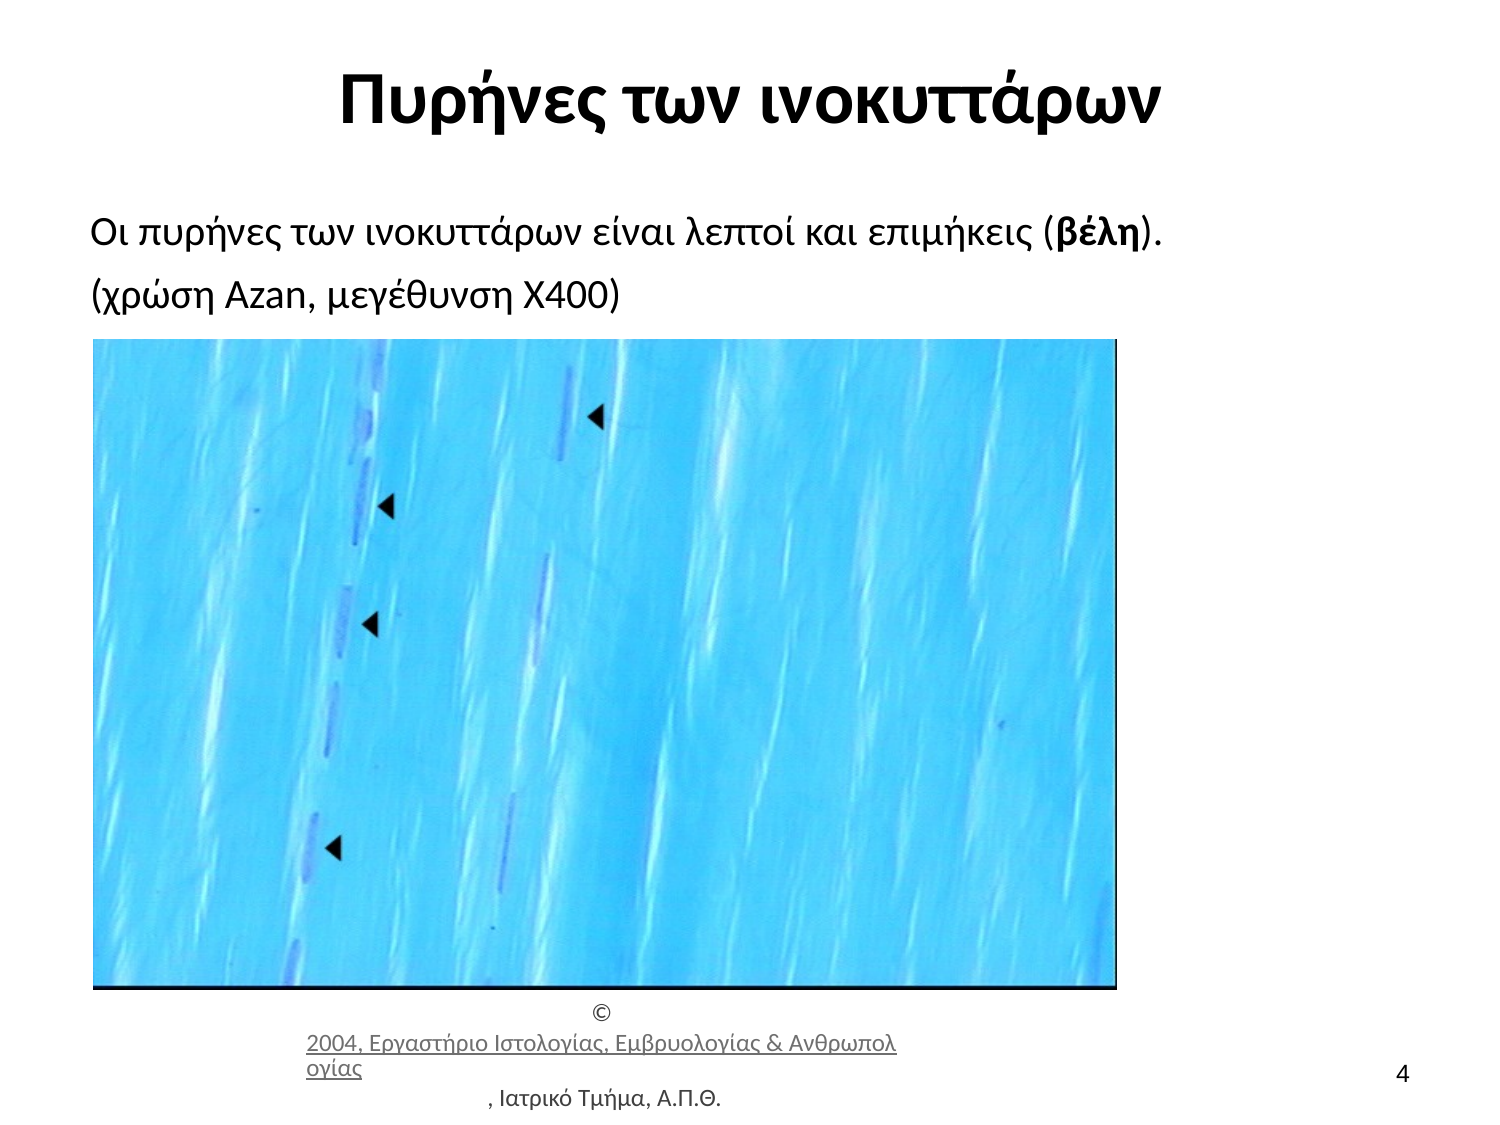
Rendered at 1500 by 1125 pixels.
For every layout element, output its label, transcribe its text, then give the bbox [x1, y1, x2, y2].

slide_number 3 [1074, 1042, 1425, 1103]
text_box © 2004, Εργαστήριο Ιστολογίας, Εμβρυολογίας & Ανθρωπολογίας, Ιατρικό Τμήμα, Α.Π.Θ. [291, 998, 918, 1094]
list Οι πυρήνες των ινοκυττάρων είναι λεπτοί και επιμήκεις (βέλη). (χρώση Azan, μεγέθυνση Χ400) [75, 196, 1425, 1024]
title Πυρήνες των ινοκυττάρων [76, 19, 1427, 169]
picture [92, 339, 1117, 990]
